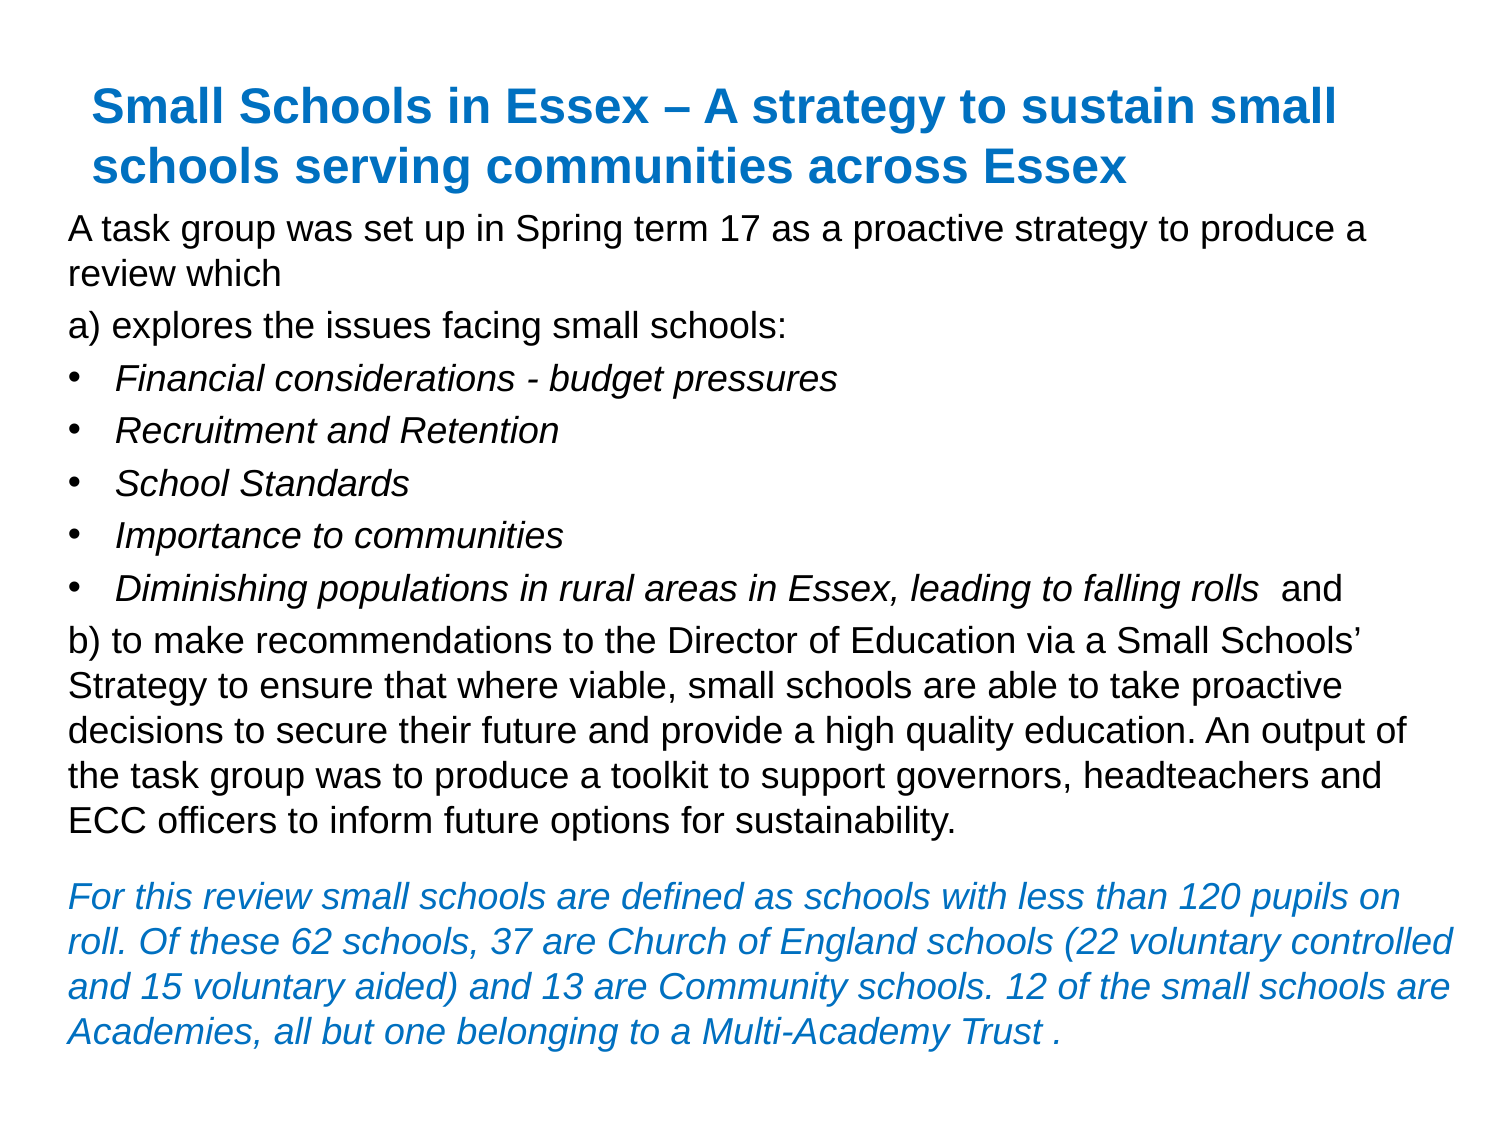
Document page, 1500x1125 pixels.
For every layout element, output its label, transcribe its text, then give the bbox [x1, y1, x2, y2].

list A task group was set up in Spring term 17 as a proactive strategy to produce a review which a) explores the issues facing small schools: Financial considerations - budget pressures Recruitment and Retention School Standards Importance to communities Diminishing populations in rural areas in Essex, leading to falling rolls and b) to make recommendations to the Director of Education via a Small Schools’ Strategy to ensure that where viable, small schools are able to take proactive decisions to secure their future and provide a high quality education. An output of the task group was to produce a toolkit to support governors, headteachers and ECC officers to inform future options for sustainability. For this review small schools are defined as schools with less than 120 pupils on roll. Of these 62 schools, 37 are Church of England schools (22 voluntary controlled and 15 voluntary aided) and 13 are Community schools. 12 of the small schools are Academies, all but one belonging to a Multi-Academy Trust . [53, 196, 1471, 1071]
title Small Schools in Essex – A strategy to sustain small schools serving communities across Essex [76, 66, 1424, 197]
